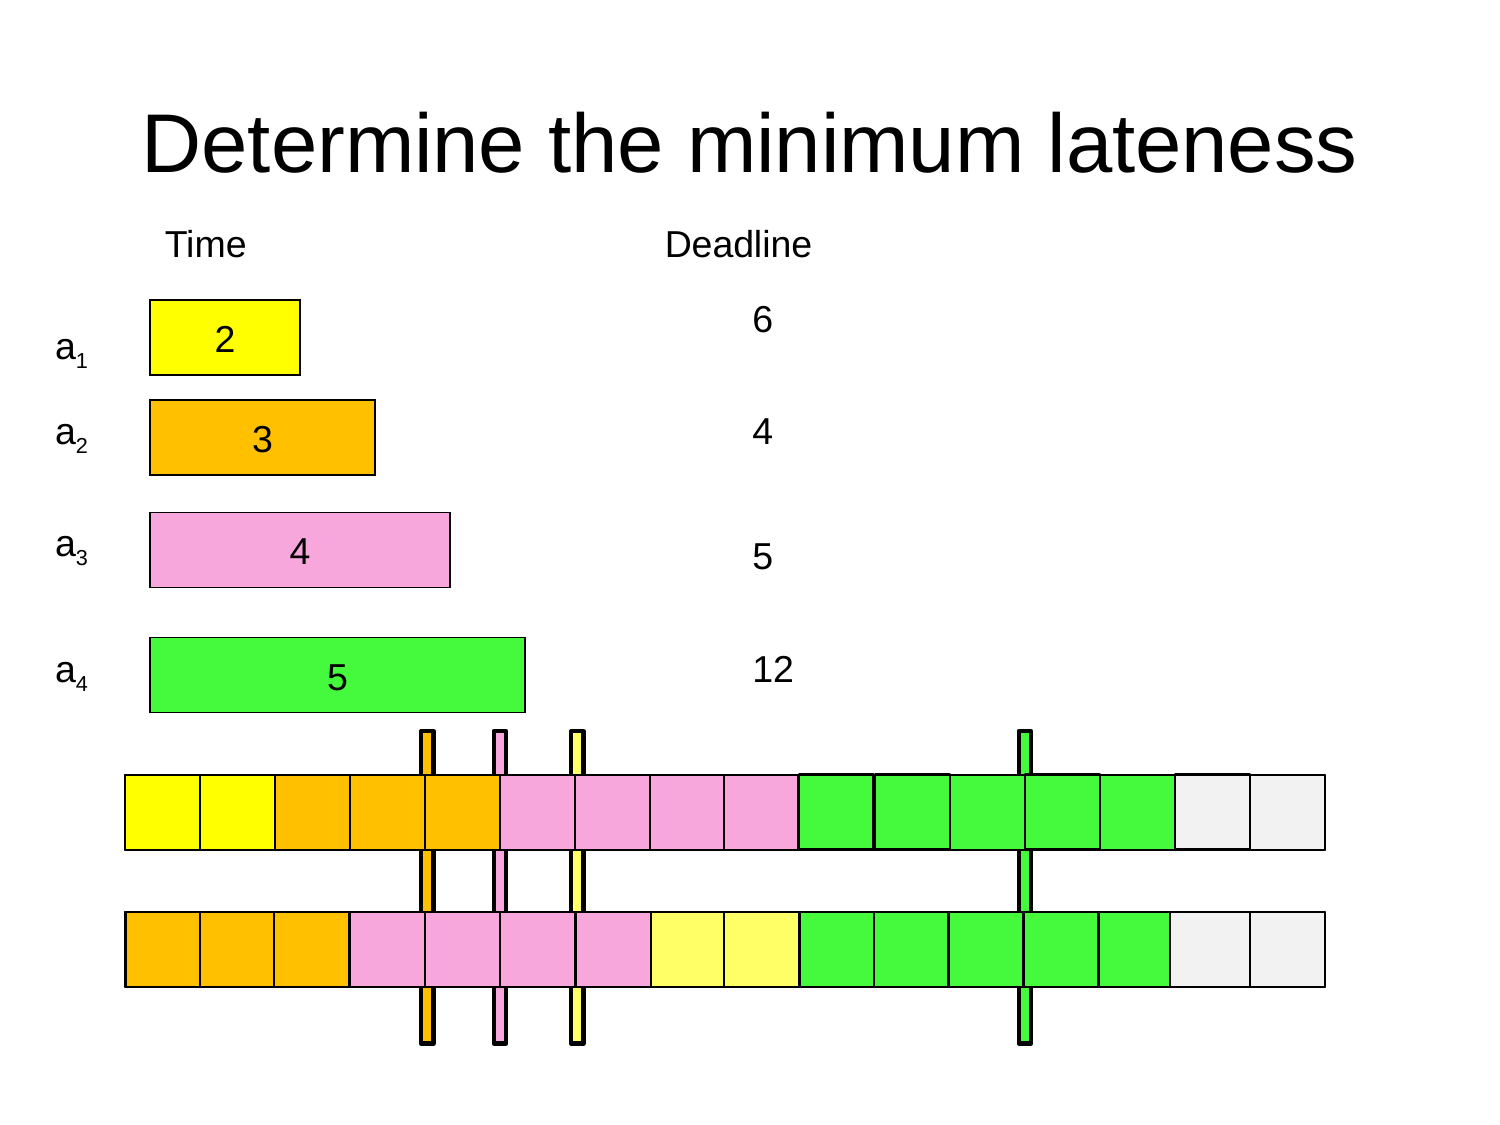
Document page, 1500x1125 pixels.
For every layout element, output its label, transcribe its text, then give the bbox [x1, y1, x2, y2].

title Determine the minimum lateness [75, 45, 1425, 233]
text_box [501, 773, 573, 852]
text_box [423, 910, 502, 989]
text_box [574, 910, 653, 989]
text_box [796, 772, 873, 852]
text_box [123, 773, 202, 852]
text_box [272, 910, 351, 989]
text_box [1248, 910, 1327, 989]
text_box 4 [149, 512, 450, 588]
text_box [569, 729, 586, 773]
text_box [1252, 773, 1327, 852]
text_box [1101, 910, 1172, 989]
text_box 6 [737, 287, 789, 348]
text_box 4 [737, 399, 789, 460]
text_box 12 [737, 637, 809, 698]
text_box 3 [149, 399, 375, 475]
text_box [1173, 772, 1252, 852]
text_box a2 [40, 399, 140, 466]
text_box [569, 989, 586, 1046]
text_box 5 [149, 637, 525, 713]
text_box [419, 729, 436, 773]
text_box [419, 852, 436, 910]
text_box [351, 910, 423, 989]
text_box 5 [737, 524, 789, 585]
text_box [1102, 773, 1173, 852]
text_box [202, 773, 273, 852]
text_box [573, 773, 652, 852]
text_box [492, 989, 508, 1046]
text_box [1017, 729, 1033, 773]
text_box Deadline [649, 212, 938, 273]
text_box [871, 910, 951, 989]
text_box a3 [40, 511, 140, 578]
text_box [1023, 772, 1102, 852]
text_box [419, 989, 436, 1046]
text_box [1172, 910, 1248, 989]
text_box [1021, 910, 1101, 989]
text_box [873, 772, 952, 852]
text_box [651, 773, 721, 852]
text_box [653, 910, 722, 989]
text_box [952, 773, 1023, 852]
text_box [273, 773, 352, 852]
text_box [502, 910, 574, 989]
text_box [801, 910, 871, 989]
text_box [951, 910, 1021, 989]
text_box [721, 773, 801, 852]
text_box a4 [40, 637, 140, 704]
text_box [1017, 852, 1033, 910]
text_box [569, 852, 586, 910]
text_box [492, 852, 508, 910]
text_box [492, 729, 508, 773]
text_box [722, 910, 801, 989]
text_box [351, 773, 423, 852]
text_box 2 [149, 299, 300, 375]
text_box Time [149, 212, 438, 273]
text_box [123, 910, 203, 989]
text_box [1017, 989, 1033, 1046]
text_box [423, 773, 502, 852]
text_box a1 [40, 314, 140, 381]
text_box [203, 910, 272, 989]
